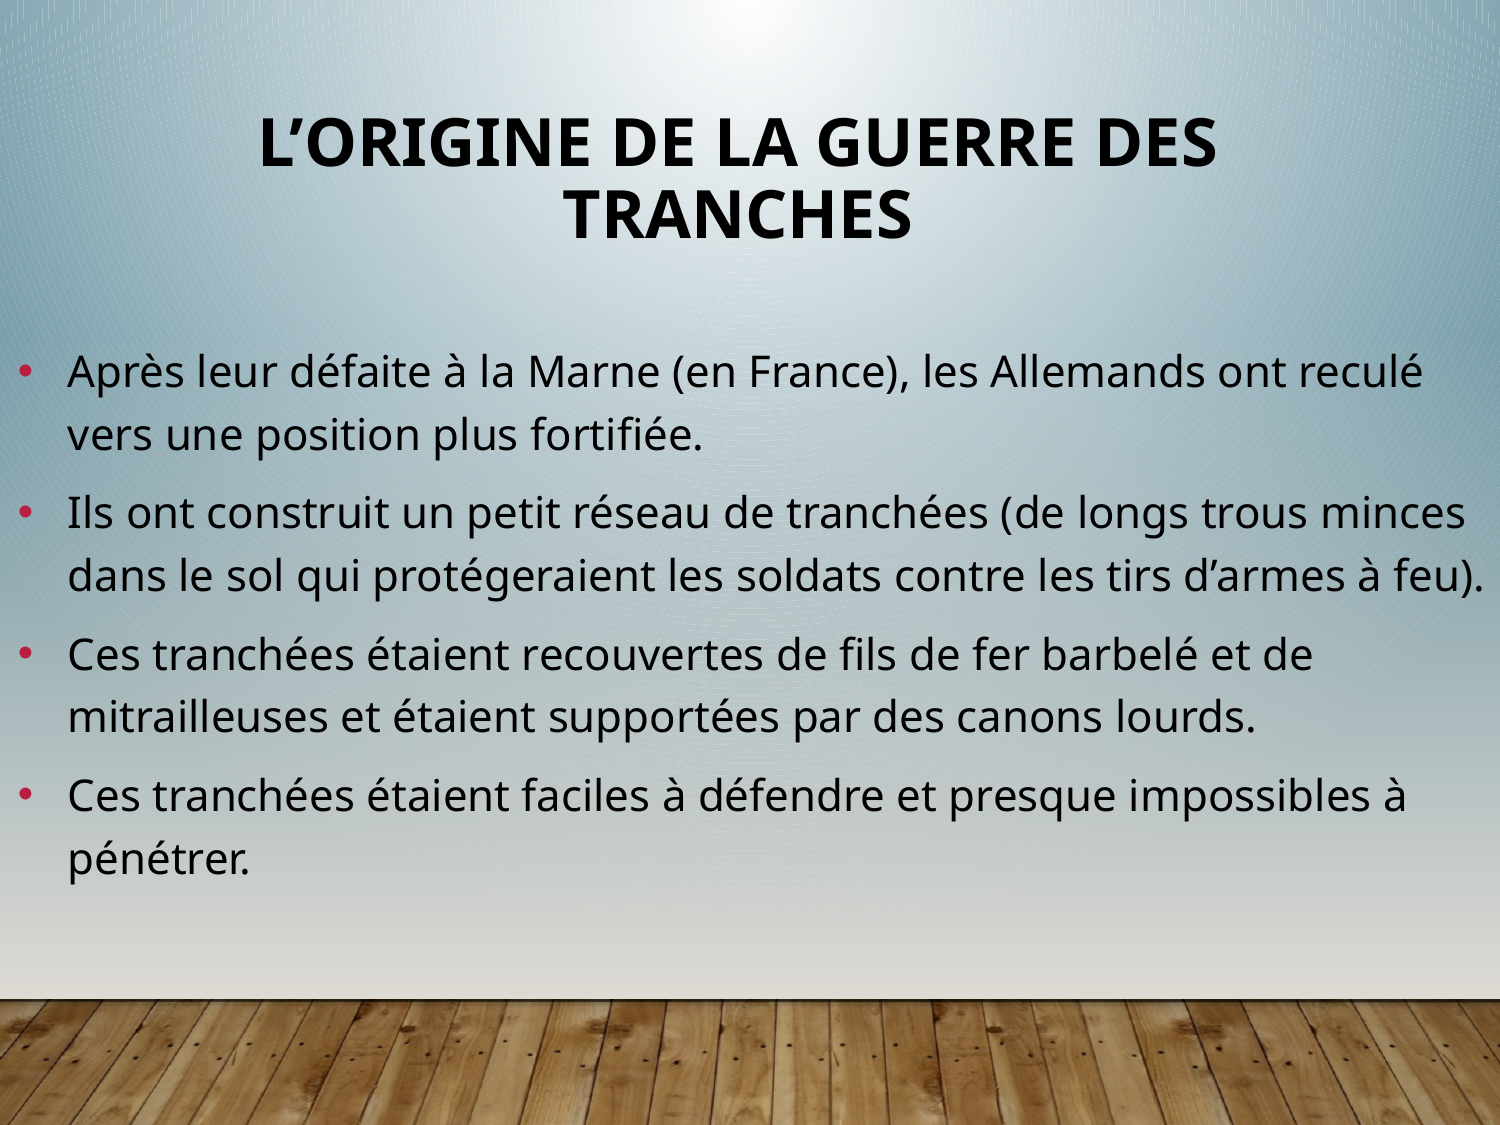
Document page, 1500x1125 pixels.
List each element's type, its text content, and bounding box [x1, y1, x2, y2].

title L’ORIGINE DE LA GUERRE DES TRANCHES [218, 101, 1258, 257]
picture [0, 999, 1500, 1125]
list Après leur défaite à la Marne (en France), les Allemands ont reculé vers une position plus fortifiée. Ils ont construit un petit réseau de tranchées (de longs trous minces dans le sol qui protégeraient les soldats contre les tirs d’armes à feu). Ces tranchées étaient recouvertes de fils de fer barbelé et de mitrailleuses et étaient supportées par des canons lourds. Ces tranchées étaient faciles à défendre et presque impossibles à pénétrer. [3, 326, 1500, 953]
